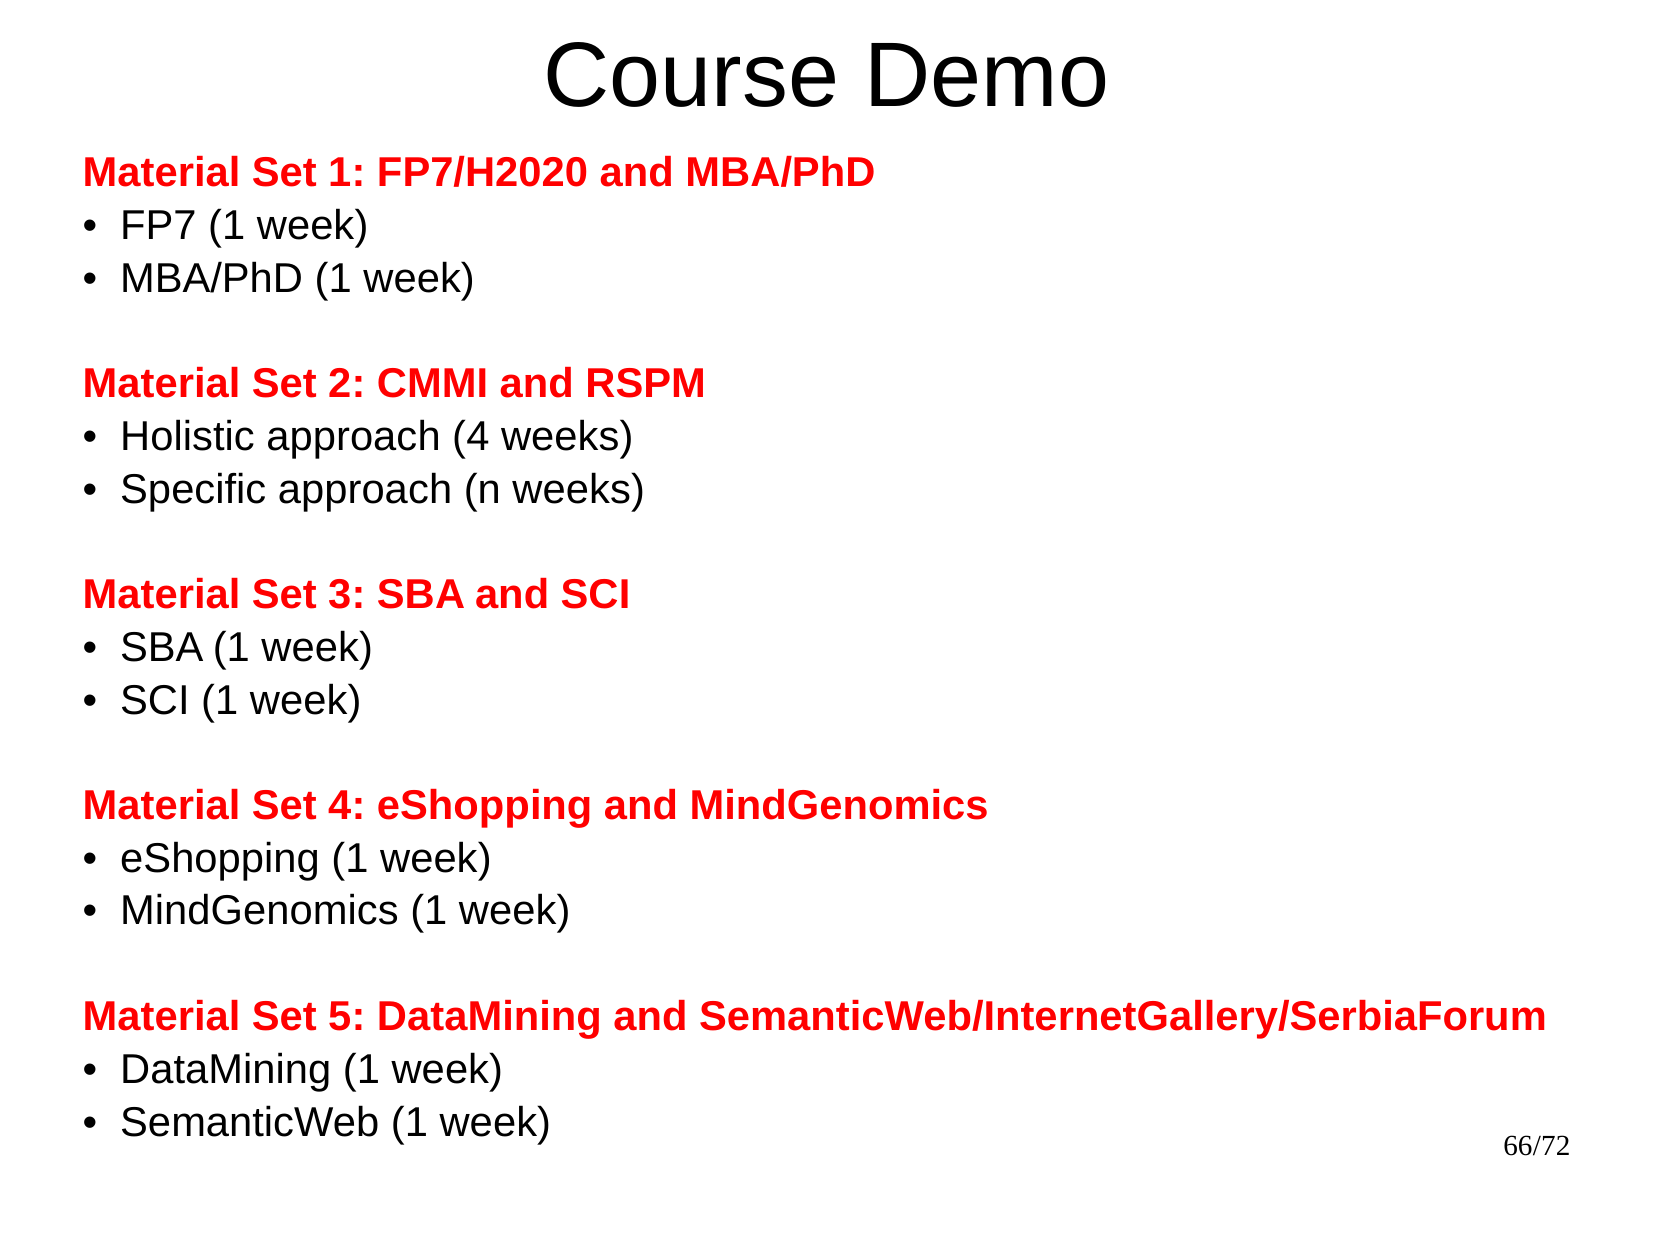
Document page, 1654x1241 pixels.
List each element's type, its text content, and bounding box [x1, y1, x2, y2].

slide_number 66/72 [1185, 1129, 1571, 1216]
title Course Demo [82, 0, 1572, 144]
list Material Set 1: FP7/H2020 and MBA/PhD • FP7 (1 week) • MBA/PhD (1 week) Material Set 2: CMMI and RSPM • Holistic approach (4 weeks) • Specific approach (n weeks) Material Set 3: SBA and SCI • SBA (1 week) • SCI (1 week) Material Set 4: eShopping and MindGenomics • eShopping (1 week) • MindGenomics (1 week) Material Set 5: DataMining and SemanticWeb/InternetGallery/SerbiaForum • DataMining (1 week) • SemanticWeb (1 week) [82, 144, 1572, 1179]
